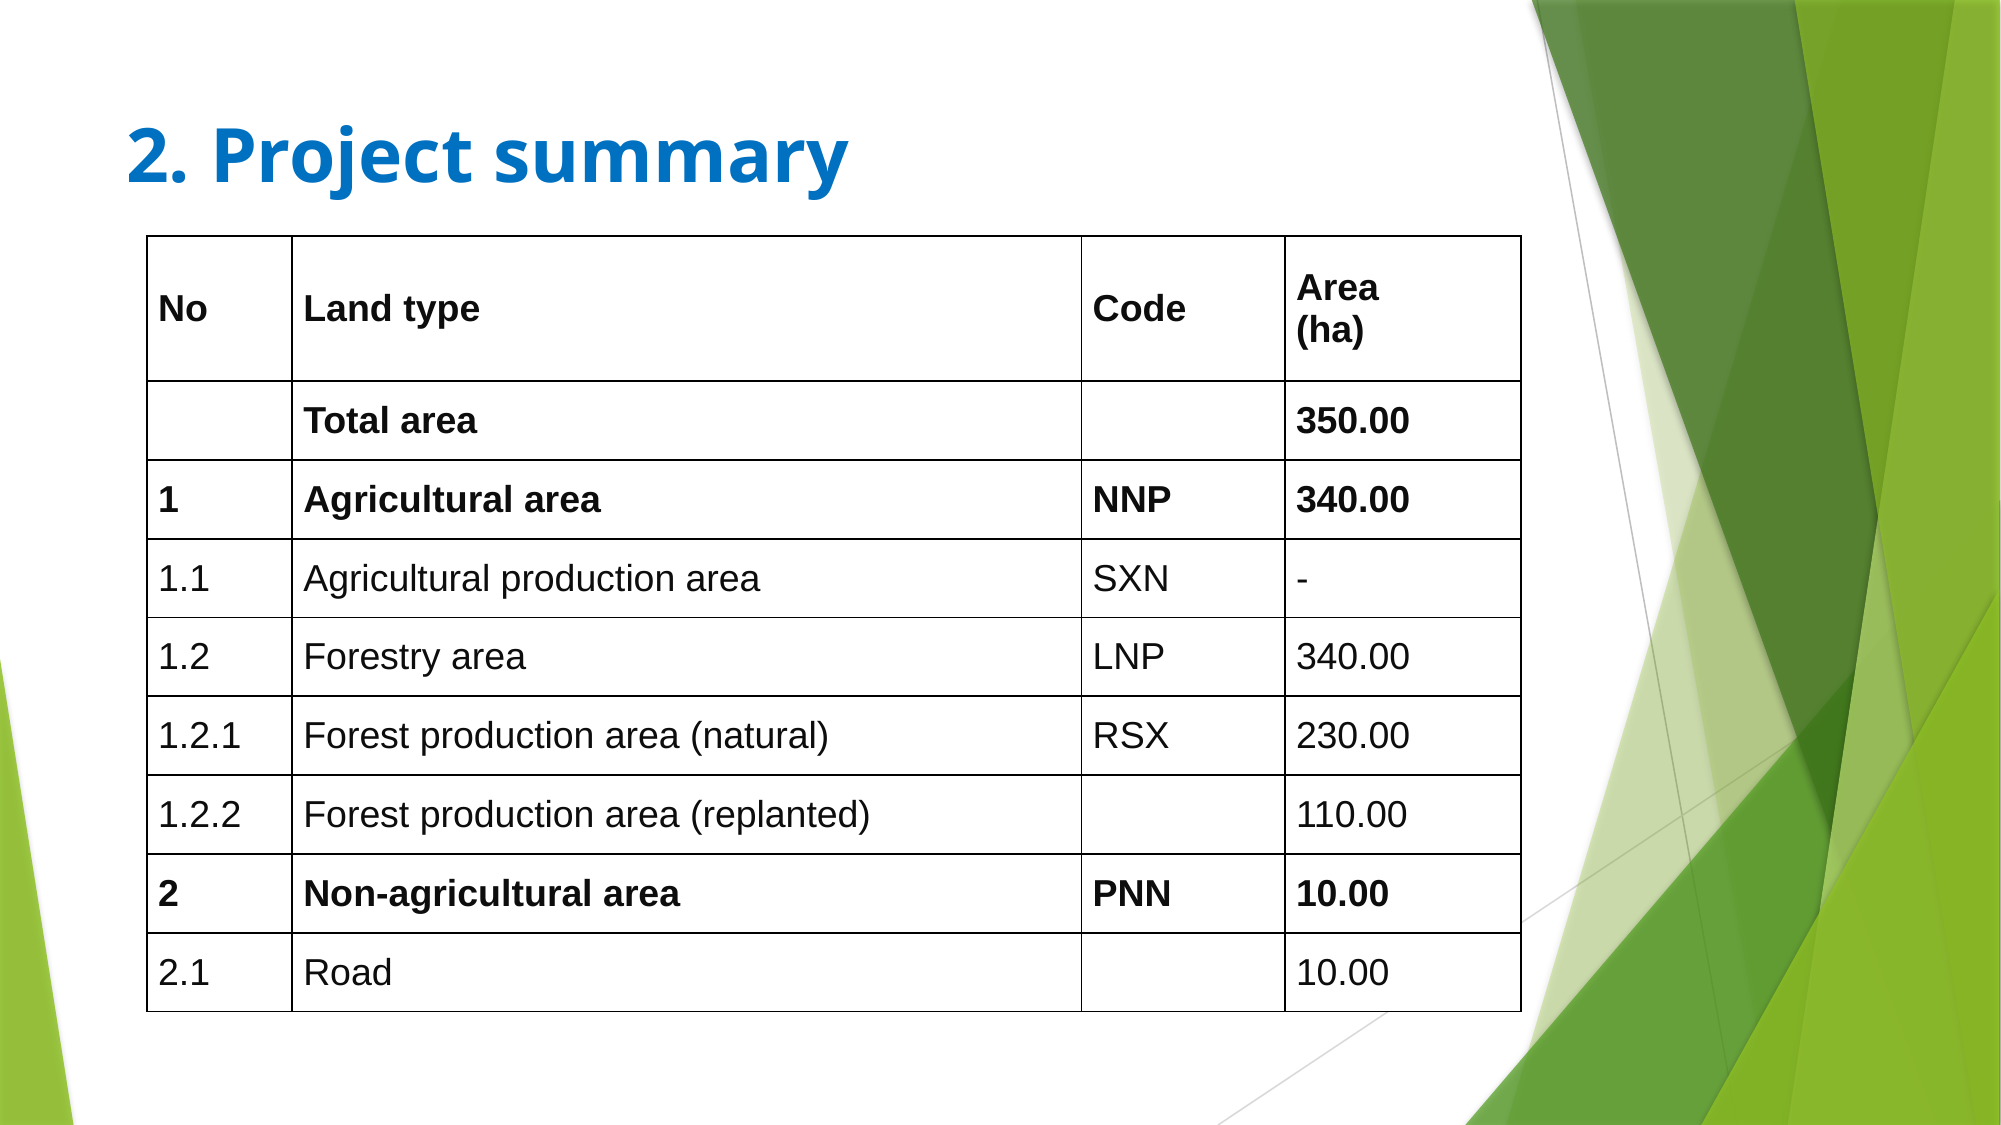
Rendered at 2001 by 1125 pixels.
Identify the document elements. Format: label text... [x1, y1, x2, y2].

table_cell LNP [1082, 618, 1284, 695]
table_cell 1.2.1 [148, 697, 291, 774]
table_cell Road [293, 934, 1081, 1011]
table_cell Agricultural area [293, 461, 1081, 538]
table_cell Forest production area (natural) [293, 697, 1081, 774]
table_cell 340.00 [1286, 461, 1520, 538]
table_cell Forest production area (replanted) [293, 776, 1081, 853]
table_cell 1.2.2 [148, 776, 291, 853]
table_cell PNN [1082, 855, 1284, 932]
table_cell 1 [148, 461, 291, 538]
table_cell Non-agricultural area [293, 855, 1081, 932]
table_cell - [1286, 540, 1520, 617]
table_cell 2.1 [148, 934, 291, 1011]
table_cell 10.00 [1286, 934, 1520, 1011]
table_cell 110.00 [1286, 776, 1520, 853]
table_cell NNP [1082, 461, 1284, 538]
table_cell 340.00 [1286, 618, 1520, 695]
table_cell 1.2 [148, 618, 291, 695]
table_cell RSX [1082, 697, 1284, 774]
table_cell 2 [148, 855, 291, 932]
table_header No [148, 237, 291, 380]
table_cell [1082, 934, 1284, 1011]
table_header Area (ha) [1286, 237, 1520, 380]
table_cell 350.00 [1286, 382, 1520, 459]
table_cell 230.00 [1286, 697, 1520, 774]
table_cell Total area [293, 382, 1081, 459]
title 2. Project summary [111, 99, 1522, 237]
table_cell [1082, 776, 1284, 853]
table_cell Forestry area [293, 618, 1081, 695]
table_cell 10.00 [1286, 855, 1520, 932]
table_cell Agricultural production area [293, 540, 1081, 617]
table_cell 1.1 [148, 540, 291, 617]
table_header Code [1082, 237, 1284, 380]
table_cell [1082, 382, 1284, 459]
table_cell [148, 382, 291, 459]
table_header Land type [293, 237, 1081, 380]
table_cell SXN [1082, 540, 1284, 617]
